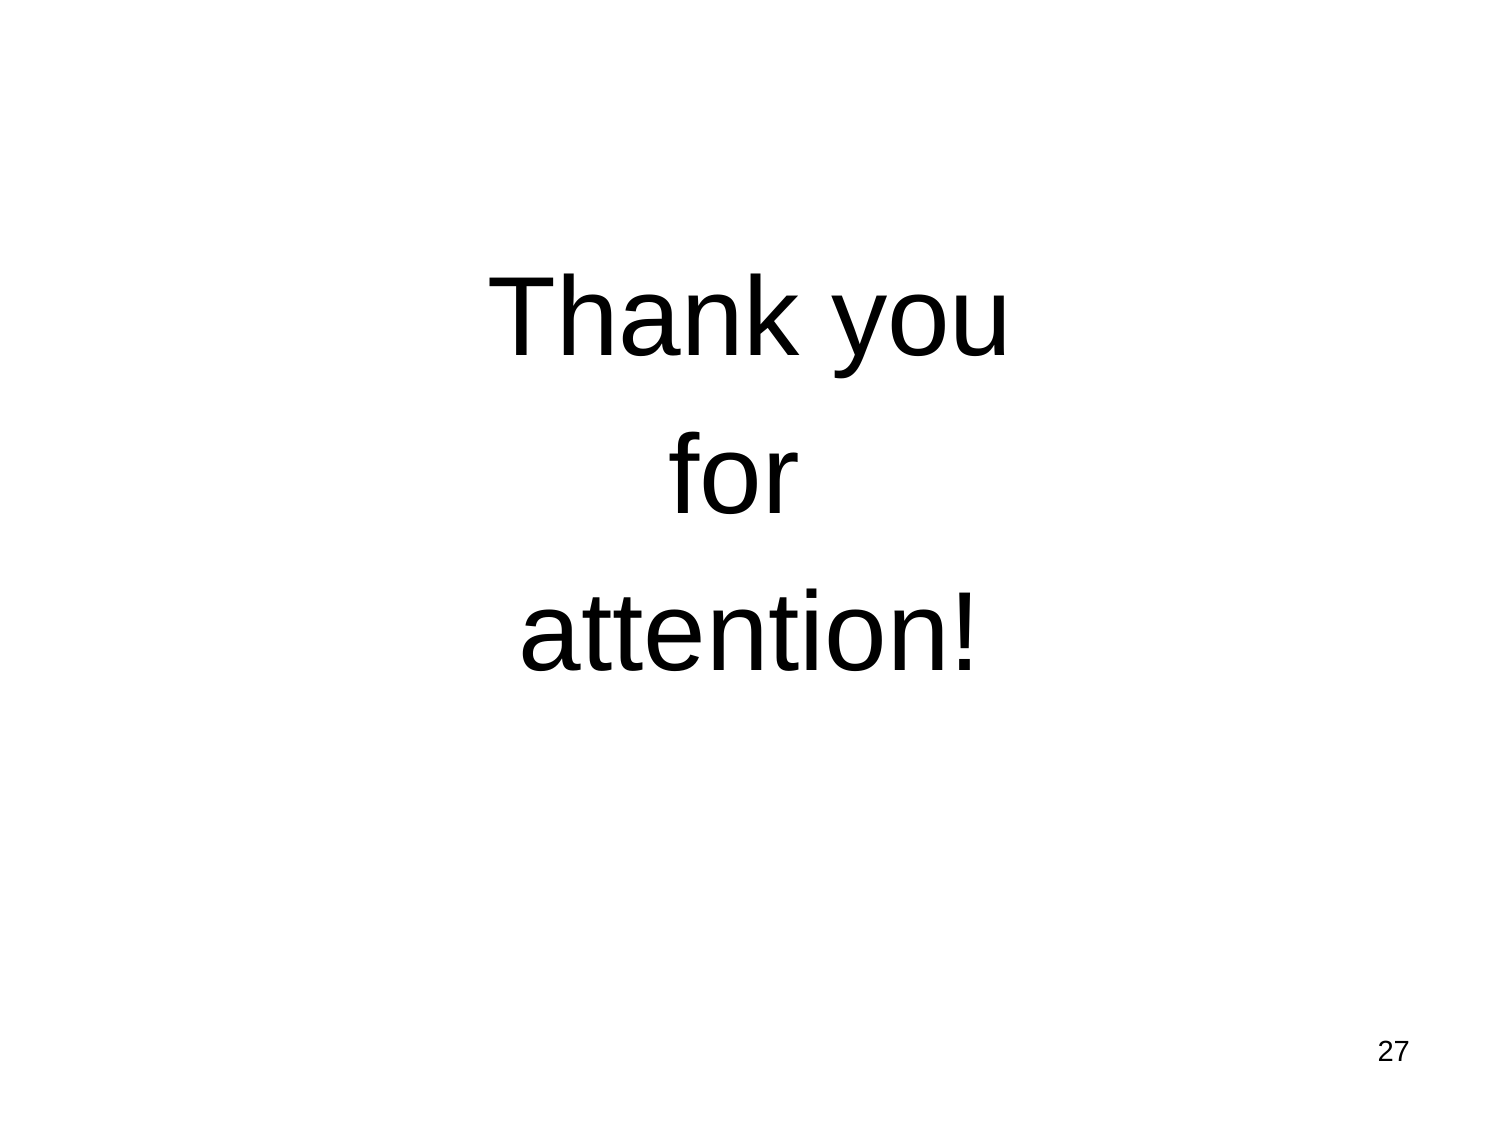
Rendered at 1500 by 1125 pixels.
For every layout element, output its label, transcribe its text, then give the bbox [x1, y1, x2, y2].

slide_number 27 [1074, 1024, 1425, 1103]
list Thank you for attention! [75, 78, 1425, 1005]
